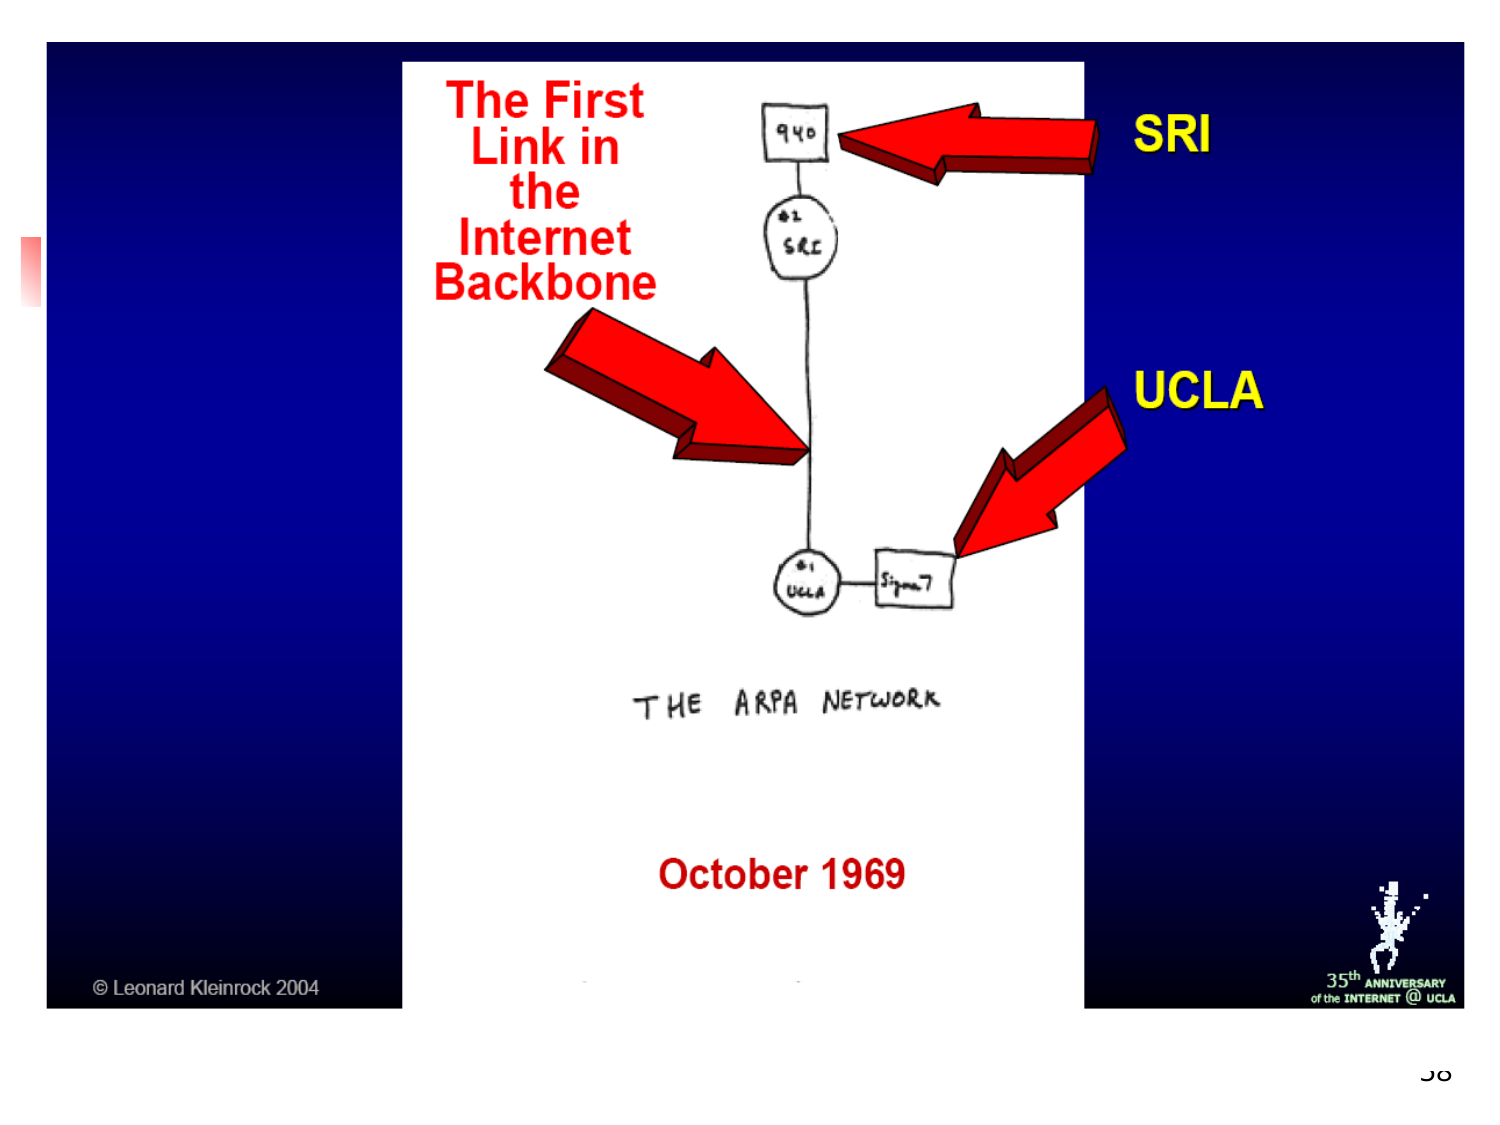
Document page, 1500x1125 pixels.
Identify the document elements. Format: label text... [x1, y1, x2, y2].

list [40, 42, 1470, 1071]
slide_number 58 [1154, 1078, 1468, 1100]
